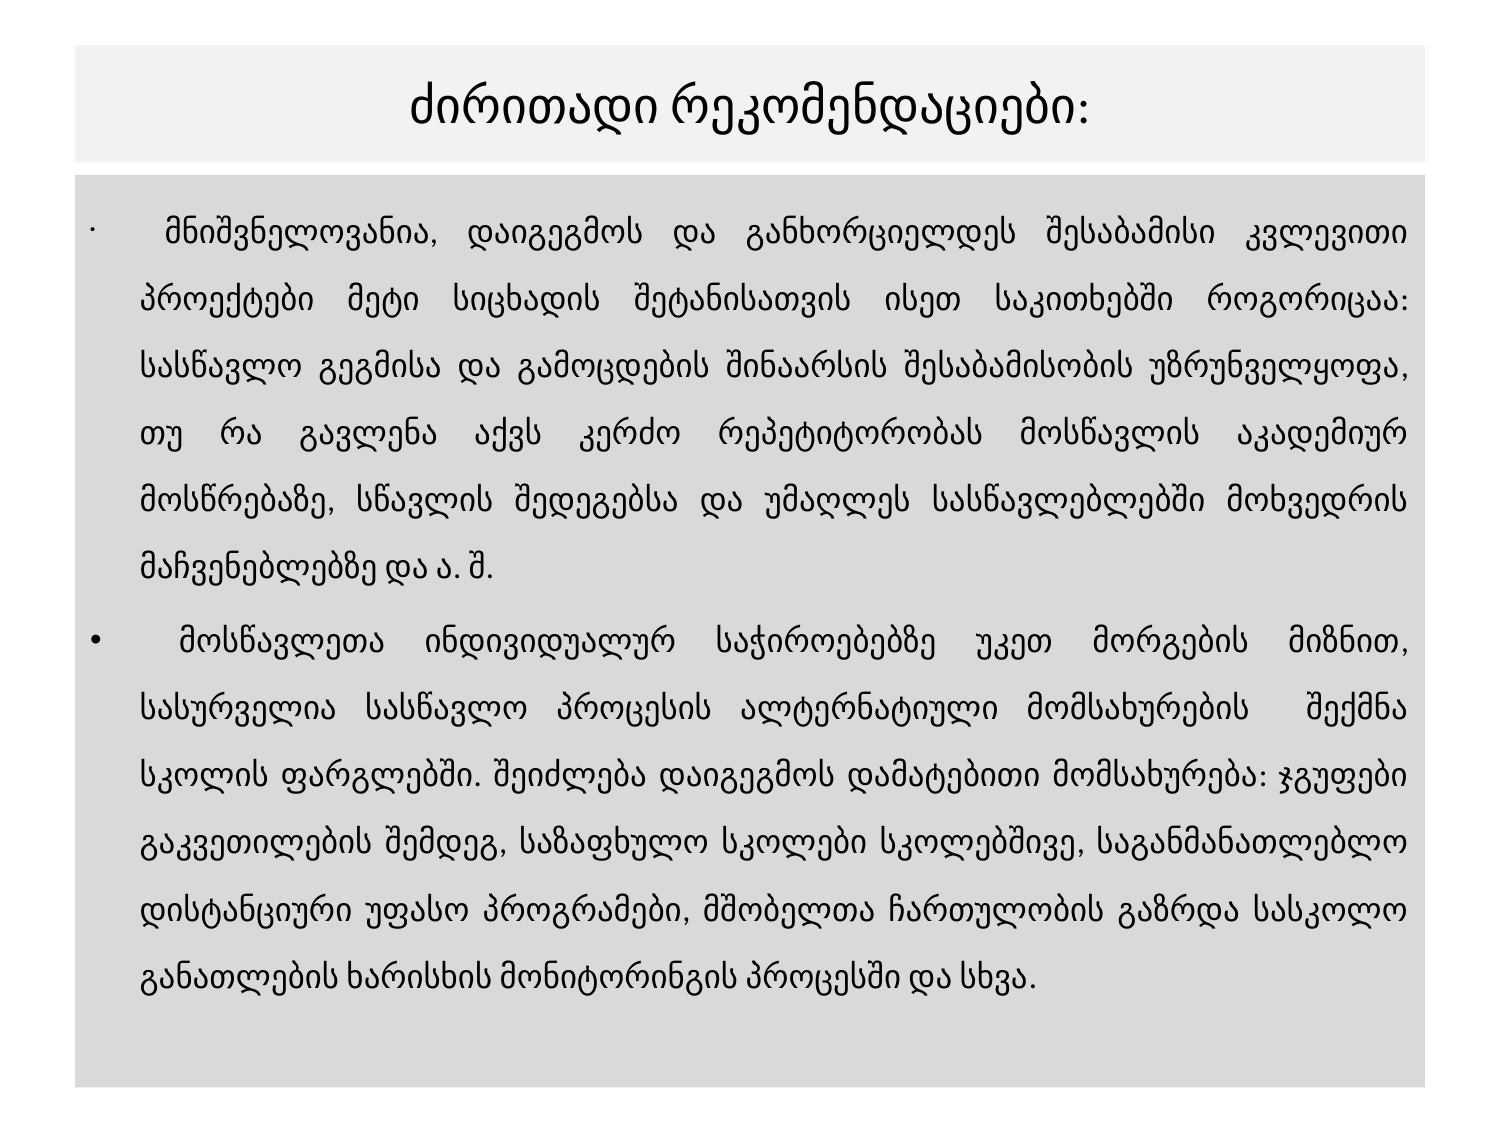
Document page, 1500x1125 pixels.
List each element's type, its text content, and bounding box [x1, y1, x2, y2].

title ძირითადი რეკომენდაციები: [75, 45, 1425, 163]
list მნიშვნელოვანია, დაიგეგმოს და განხორციელდეს შესაბამისი კვლევითი პროექტები მეტი სიცხადის შეტანისათვის ისეთ საკითხებში როგორიცაა: სასწავლო გეგმისა და გამოცდების შინაარსის შესაბამისობის უზრუნველყოფა, თუ რა გავლენა აქვს კერძო რეპეტიტორობას მოსწავლის აკადემიურ მოსწრებაზე, სწავლის შედეგებსა და უმაღლეს სასწავლებლებში მოხვედრის მაჩვენებლებზე და ა. შ. მოსწავლეთა ინდივიდუალურ საჭიროებებზე უკეთ მორგების მიზნით, სასურველია სასწავლო პროცესის ალტერნატიული მომსახურების შექმნა სკოლის ფარგლებში. შეიძლება დაიგეგმოს დამატებითი მომსახურება: ჯგუფები გაკვეთილების შემდეგ, საზაფხულო სკოლები სკოლებშივე, საგანმანათლებლო დისტანციური უფასო პროგრამები, მშობელთა ჩართულობის გაზრდა სასკოლო განათლების ხარისხის მონიტორინგის პროცესში და სხვა. [75, 174, 1425, 1088]
